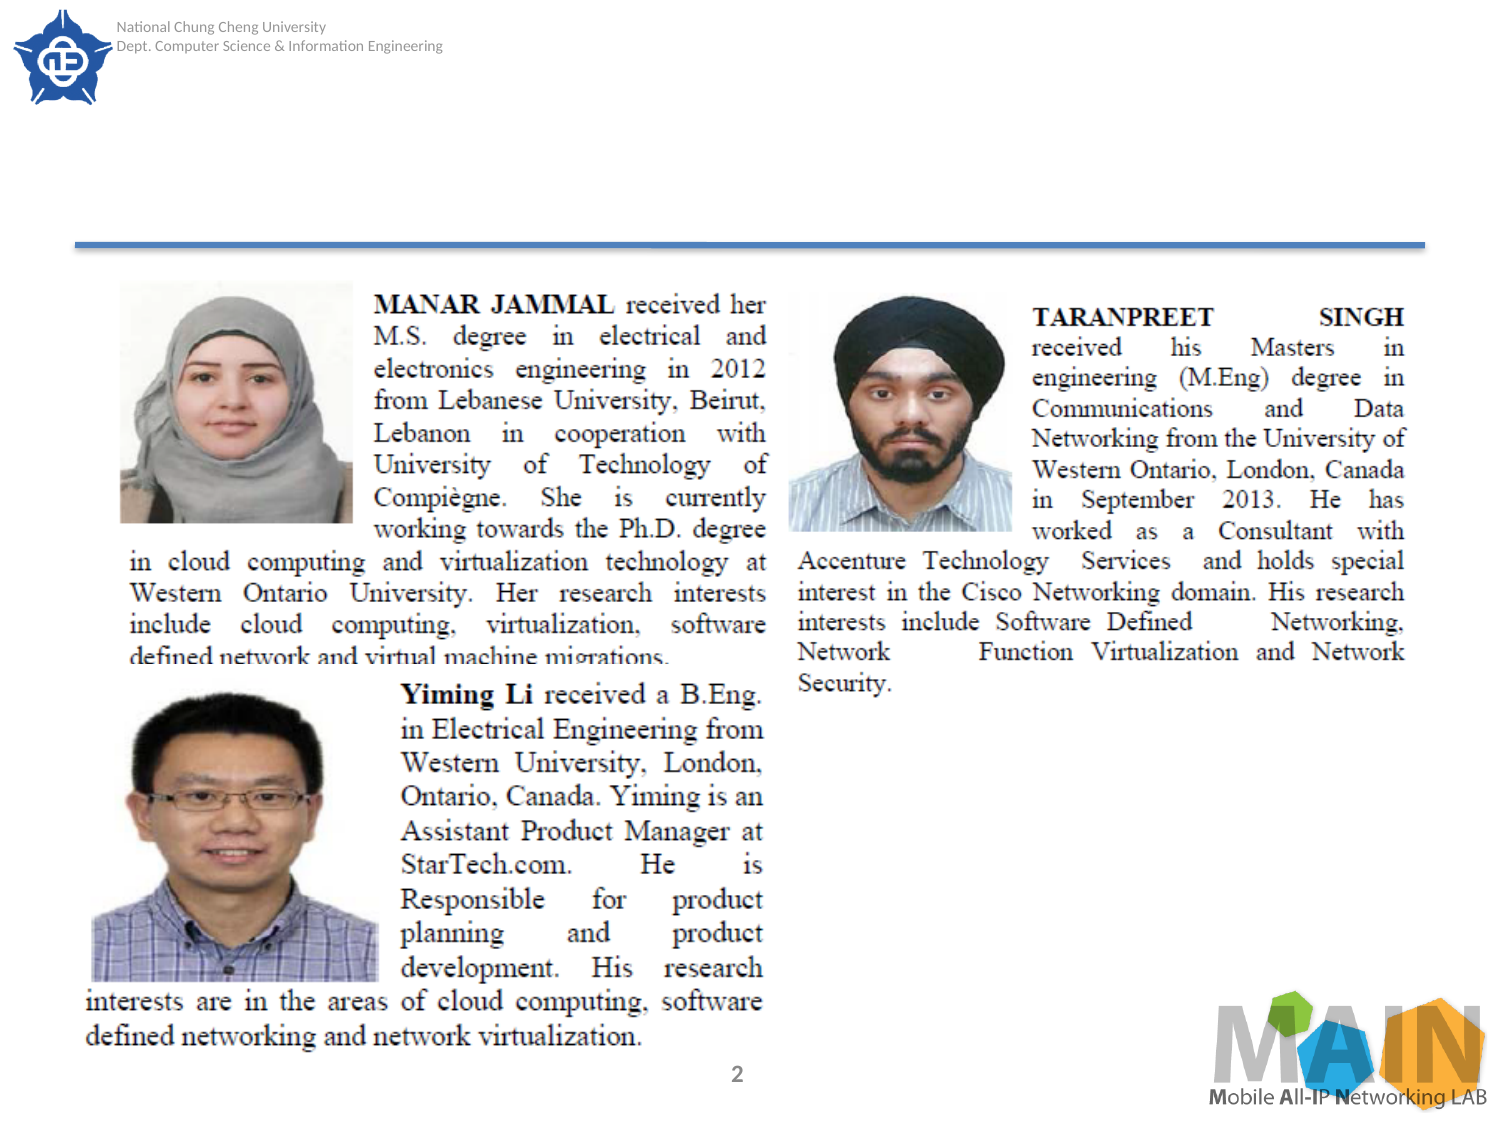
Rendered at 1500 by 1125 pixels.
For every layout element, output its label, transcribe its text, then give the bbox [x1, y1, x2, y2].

picture [0, 0, 126, 113]
picture [1050, 987, 1488, 1113]
slide_number 2 [562, 1042, 913, 1103]
picture [74, 262, 1426, 1059]
